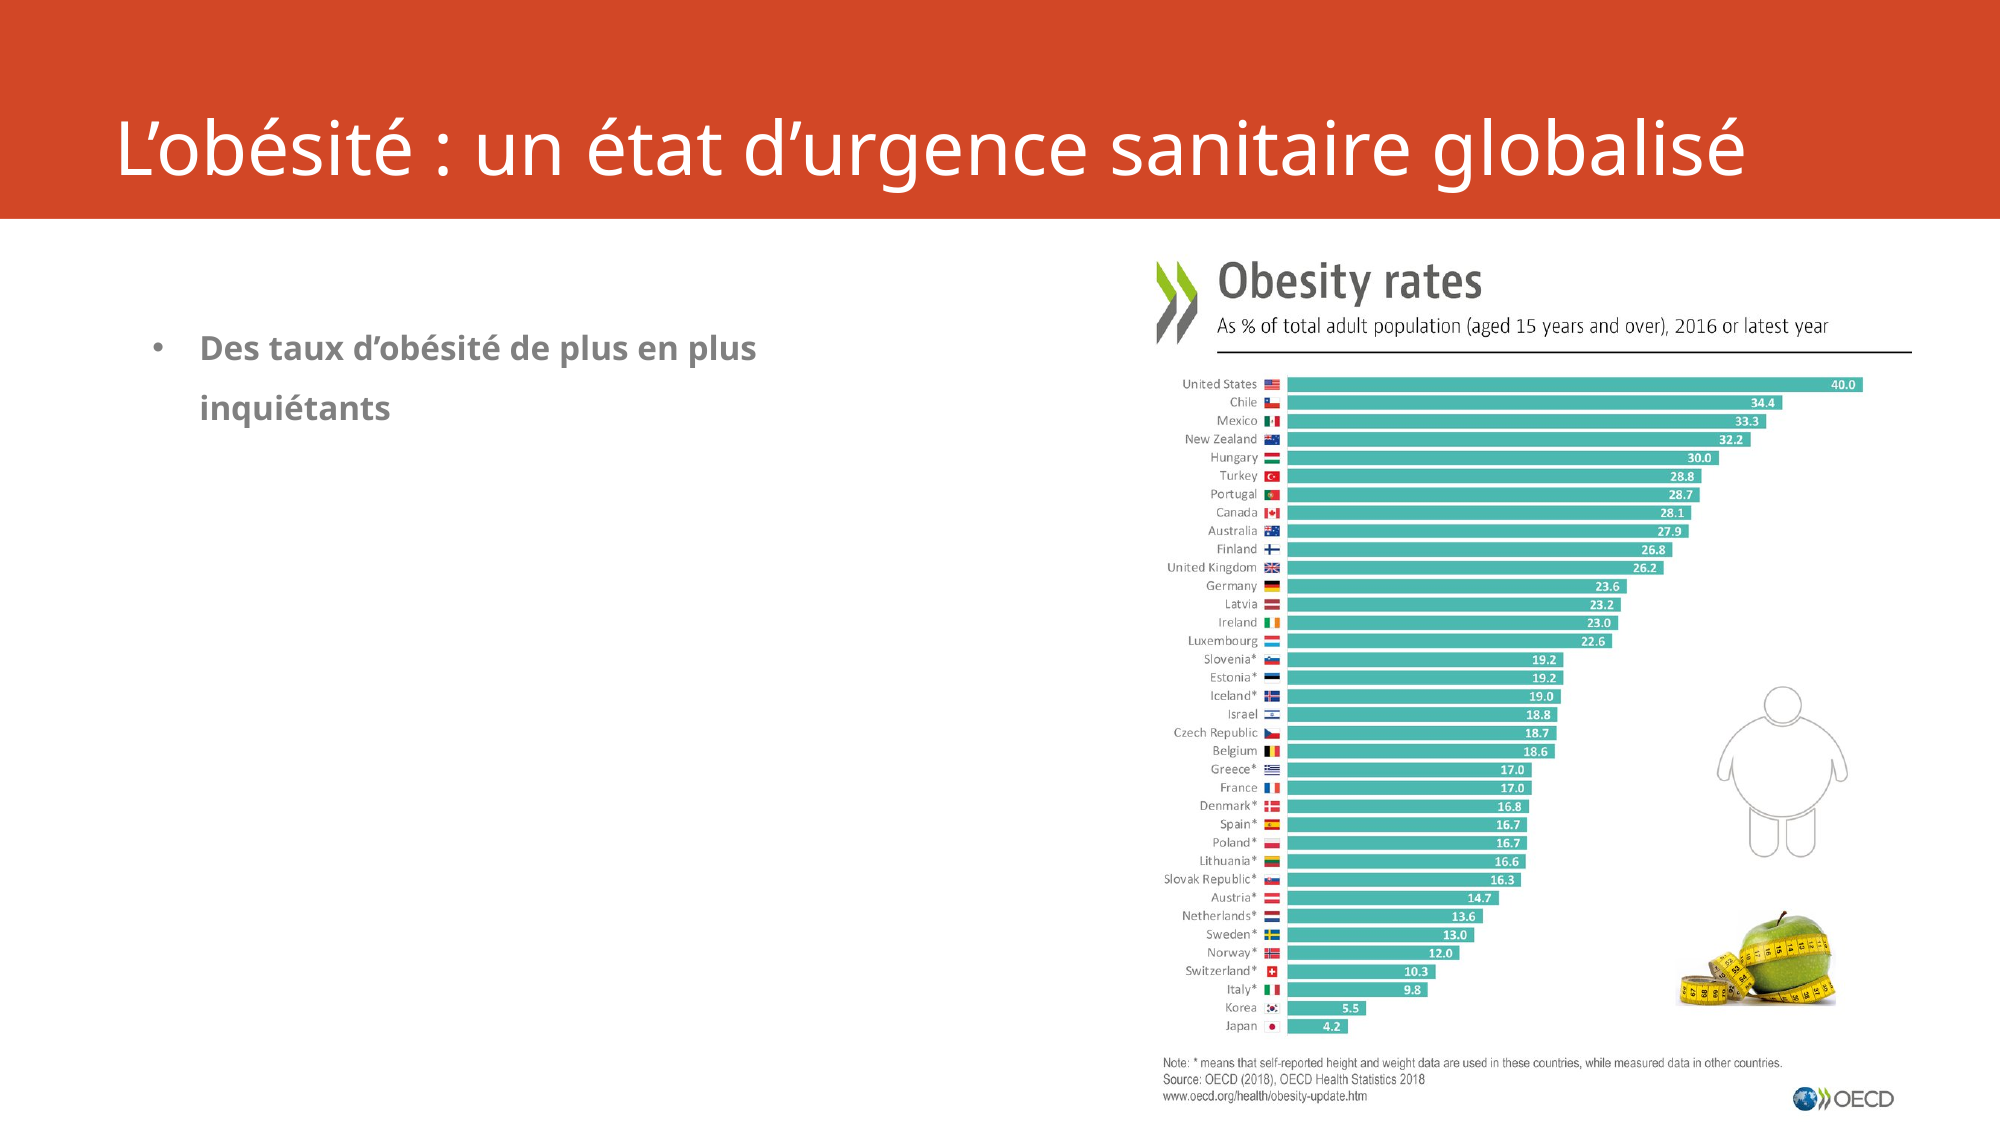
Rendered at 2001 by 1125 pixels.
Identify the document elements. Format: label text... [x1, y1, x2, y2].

picture [1130, 230, 1912, 1123]
title L’obésité : un état d’urgence sanitaire globalisé [99, 0, 1863, 199]
list Des taux d’obésité de plus en plus inquiétants [137, 299, 869, 1010]
